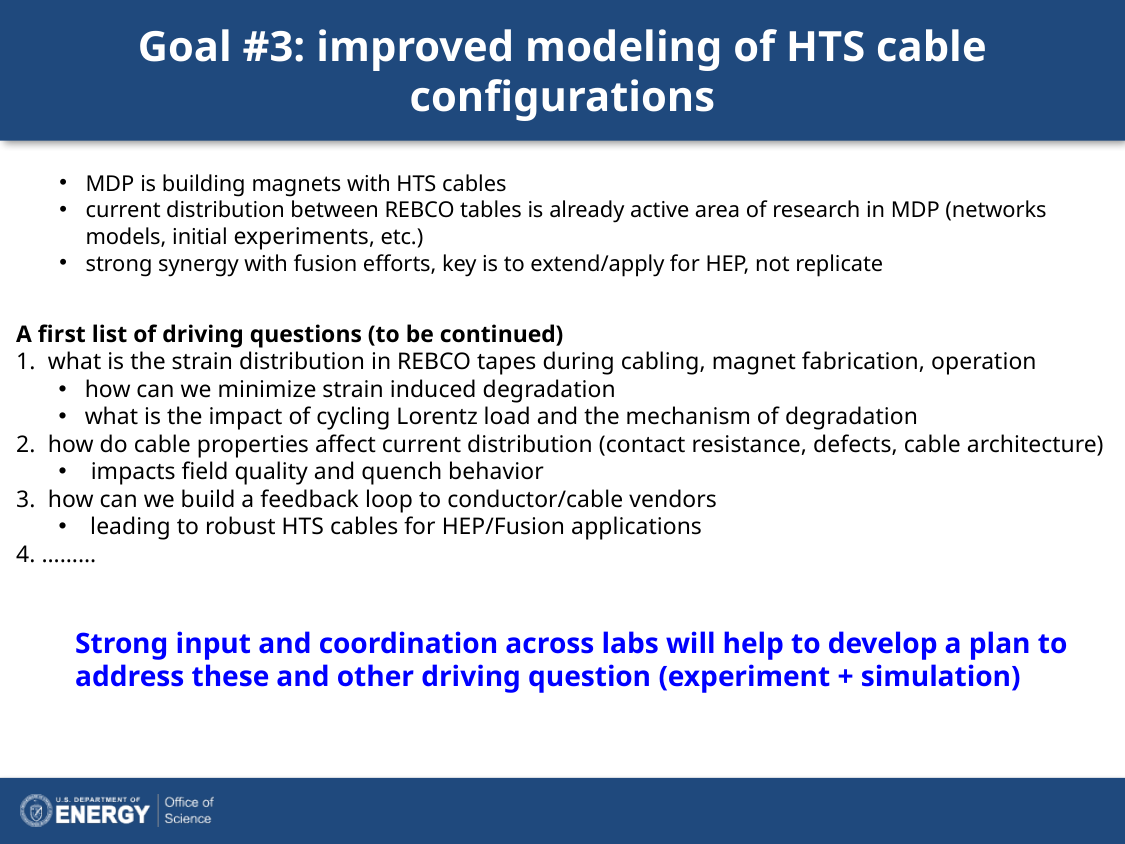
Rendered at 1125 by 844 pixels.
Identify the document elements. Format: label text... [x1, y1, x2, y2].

text_box MDP is building magnets with HTS cables current distribution between REBCO tables is already active area of research in MDP (networks models, initial experiments, etc.) strong synergy with fusion efforts, key is to extend/apply for HEP, not replicate [44, 161, 1081, 298]
picture [20, 794, 214, 827]
title Goal #3: improved modeling of HTS cable configurations [0, 0, 1125, 141]
text_box A first list of driving questions (to be continued) what is the strain distribution in REBCO tapes during cabling, magnet fabrication, operation how can we minimize strain induced degradation what is the impact of cycling Lorentz load and the mechanism of degradation how do cable properties affect current distribution (contact resistance, defects, cable architecture) impacts field quality and quench behavior how can we build a feedback loop to conductor/cable vendors leading to robust HTS cables for HEP/Fusion applications 4. ……… [1, 312, 1125, 629]
text_box Strong input and coordination across labs will help to develop a plan to address these and other driving question (experiment + simulation) [60, 617, 1097, 700]
